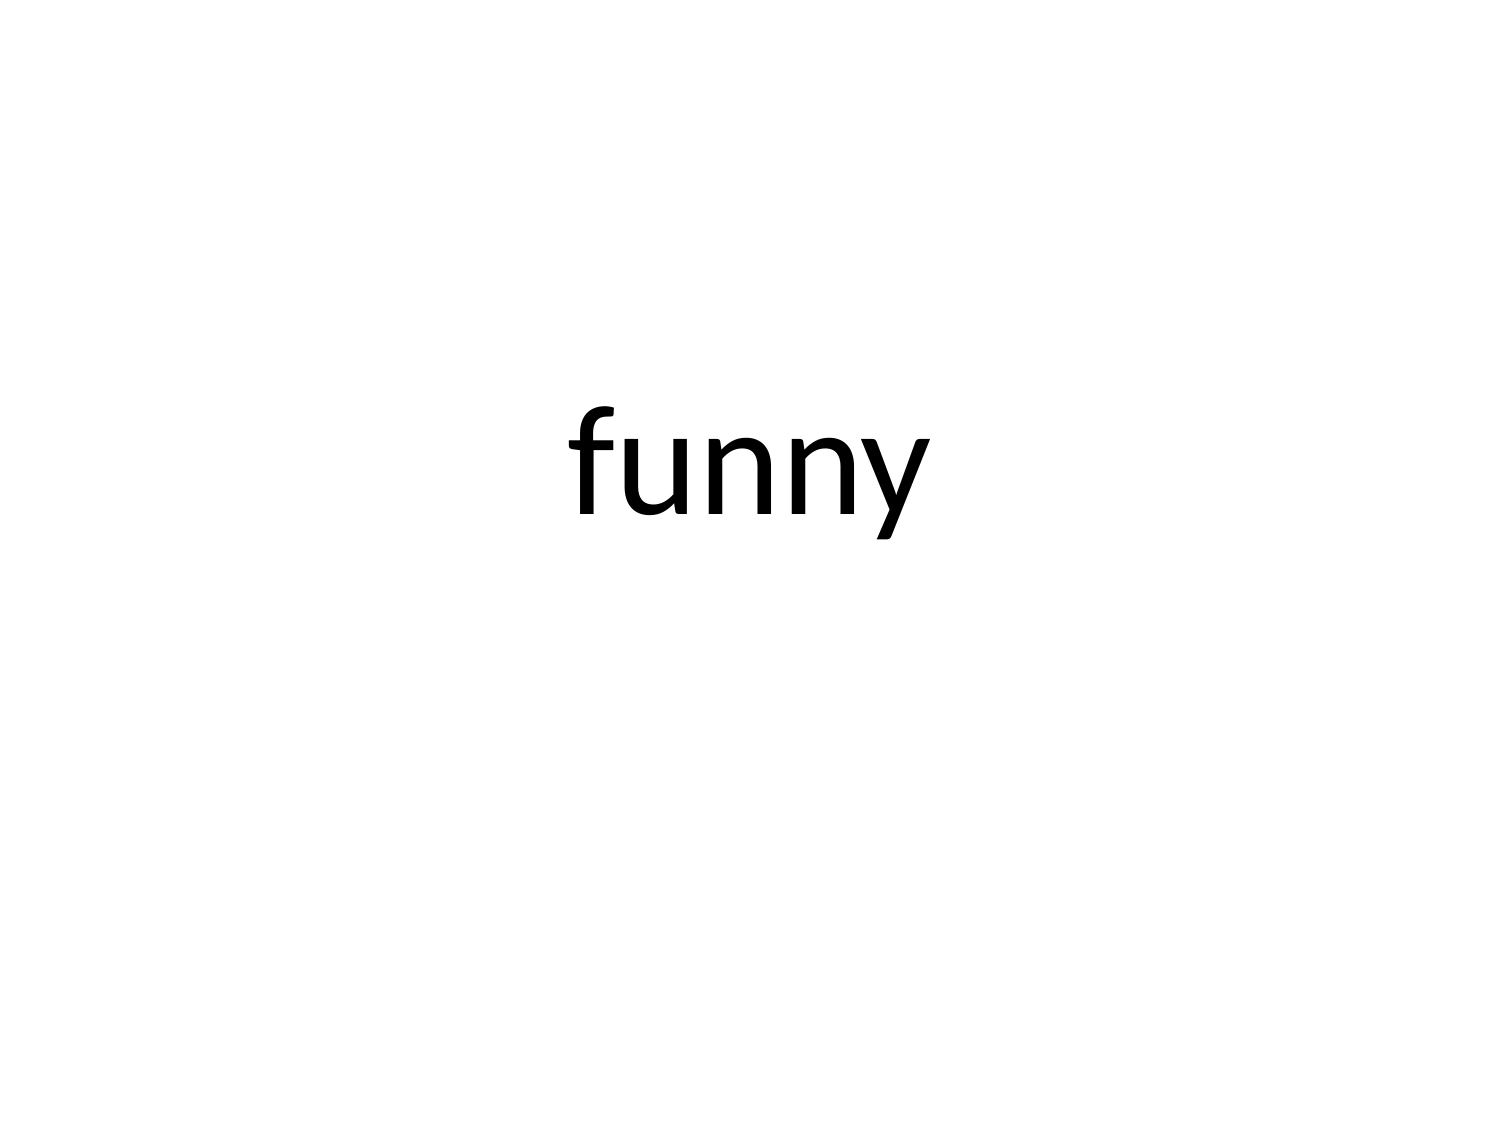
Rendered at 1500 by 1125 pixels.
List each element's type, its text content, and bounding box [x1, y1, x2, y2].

title funny [112, 349, 1388, 591]
